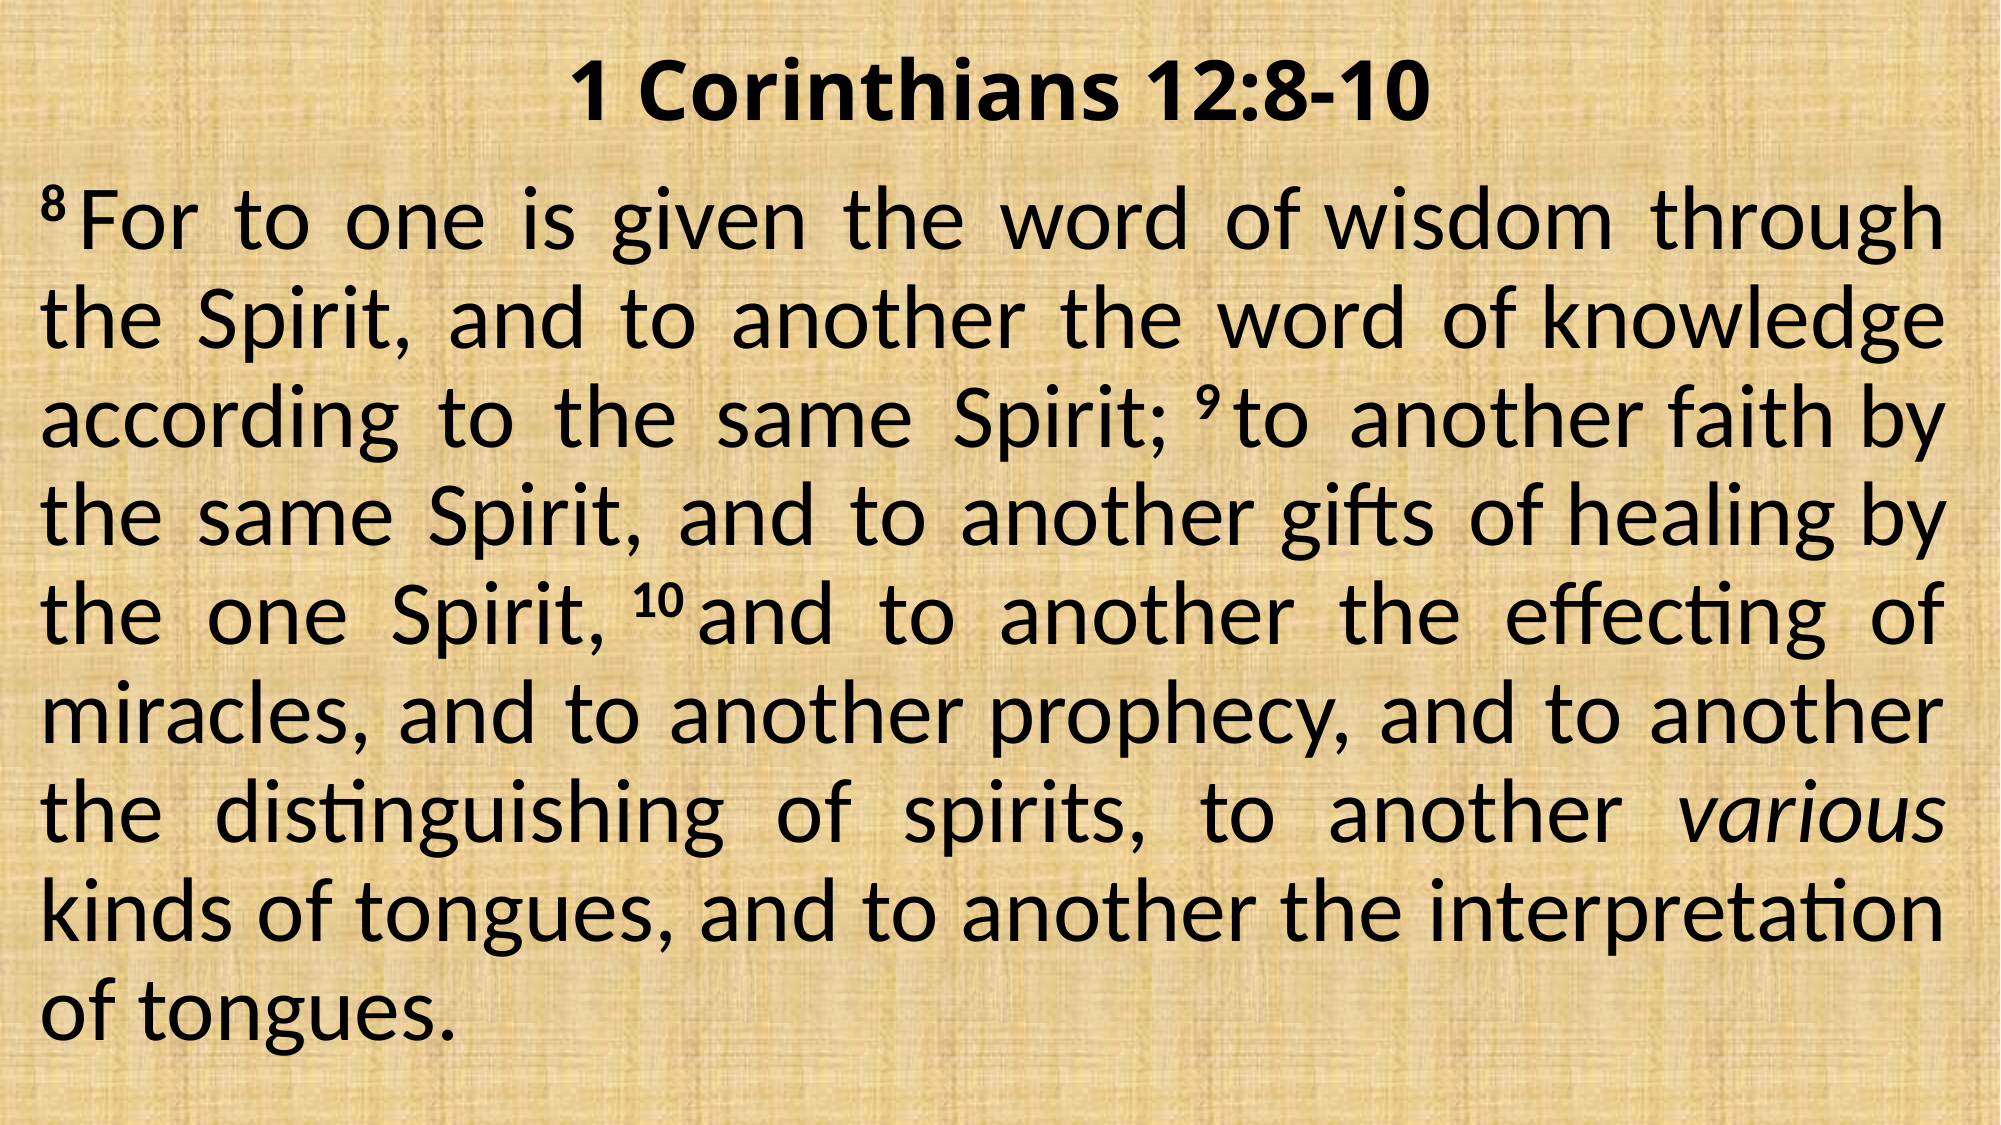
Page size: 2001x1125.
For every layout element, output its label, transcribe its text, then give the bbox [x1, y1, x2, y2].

picture [0, 0, 2001, 1125]
list 8 For to one is given the word of wisdom through the Spirit, and to another the word of knowledge according to the same Spirit; 9 to another faith by the same Spirit, and to another gifts of healing by the one Spirit, 10 and to another the effecting of miracles, and to another prophecy, and to another the distinguishing of spirits, to another various kinds of tongues, and to another the interpretation of tongues. [24, 162, 1963, 1088]
title 1 Corinthians 12:8-10 [24, 37, 1975, 150]
